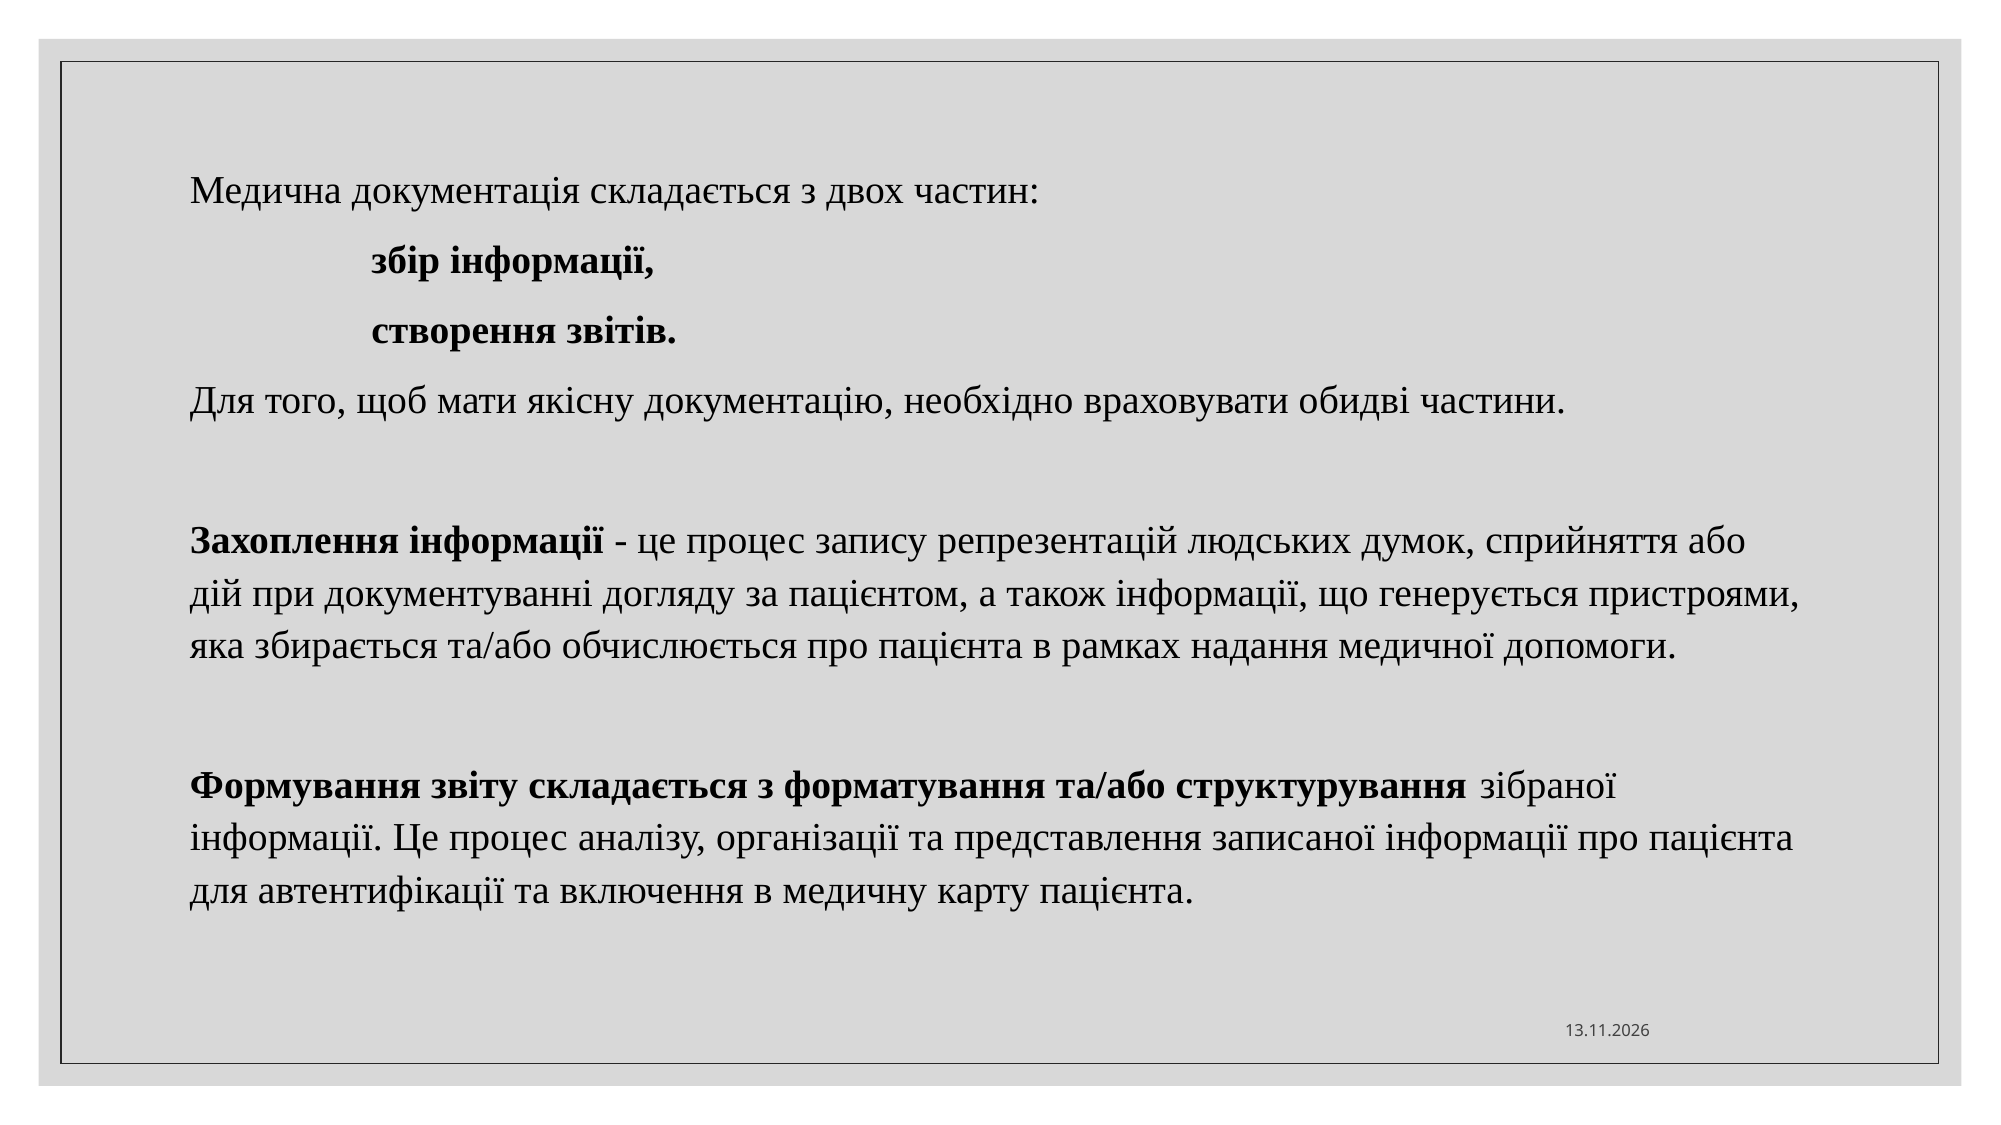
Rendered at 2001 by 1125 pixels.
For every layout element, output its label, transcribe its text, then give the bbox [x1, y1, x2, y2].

list Медична документація складається з двох частин: збір інформації, створення звітів. Для того, щоб мати якісну документацію, необхідно враховувати обидві частини. Захоплення інформації - це процес запису репрезентацій людських думок, сприйняття або дій при документуванні догляду за пацієнтом, а також інформації, що генерується пристроями, яка збирається та/або обчислюється про пацієнта в рамках надання медичної допомоги. Формування звіту складається з форматування та/або структурування зібраної інформації. Це процес аналізу, організації та представлення записаної інформації про пацієнта для автентифікації та включення в медичну карту пацієнта. [174, 151, 1825, 977]
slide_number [1190, 990, 1665, 1050]
